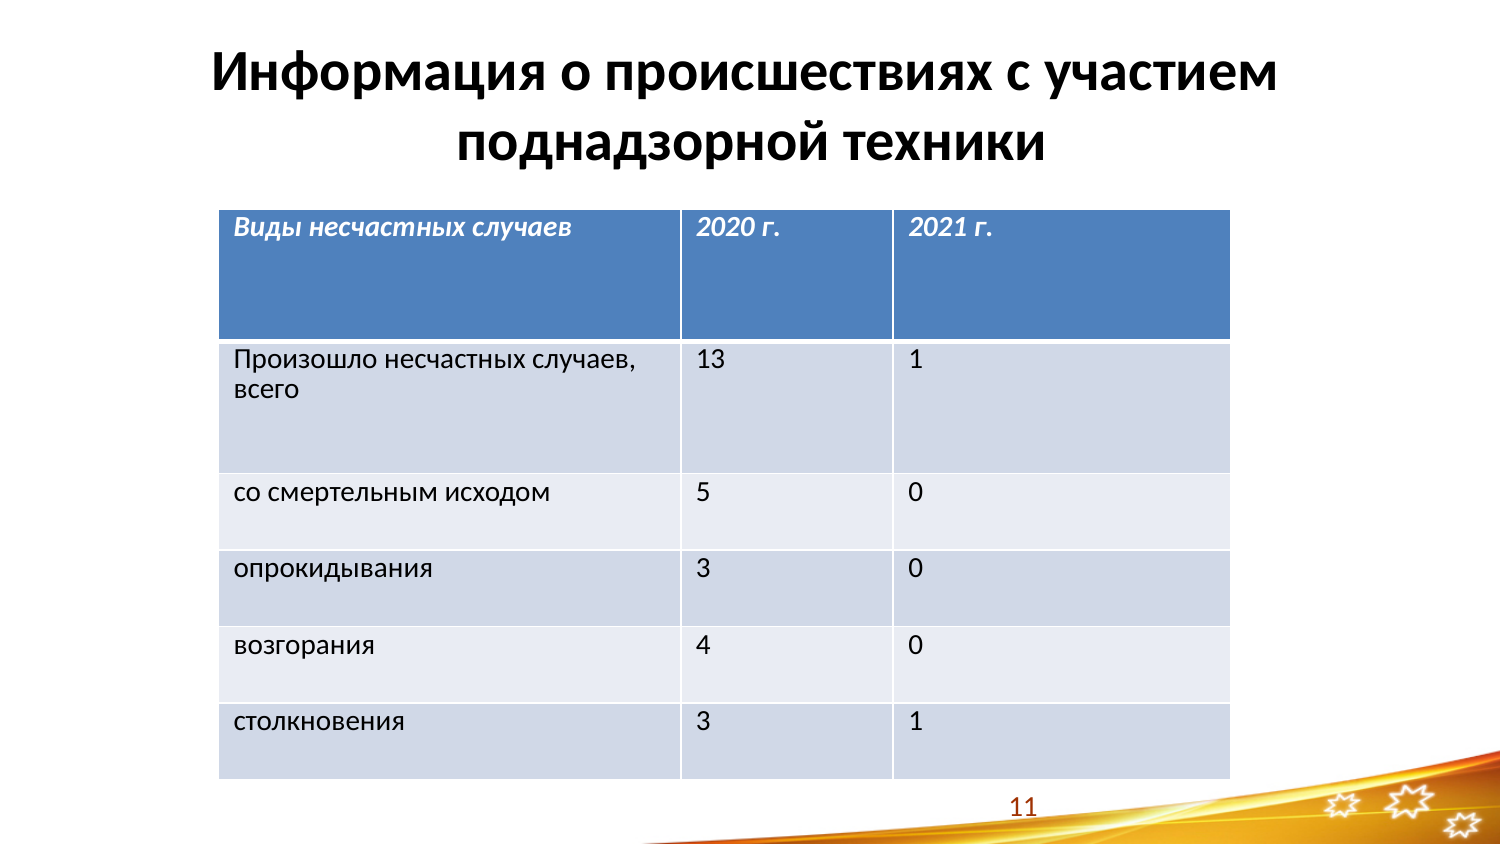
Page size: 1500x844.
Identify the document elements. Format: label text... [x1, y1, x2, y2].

table_cell 4 [682, 627, 892, 702]
table_cell 5 [682, 474, 892, 549]
table_cell 1 [894, 704, 1230, 779]
table_cell опрокидывания [219, 551, 680, 626]
table_cell возгорания [219, 627, 680, 702]
table_header 2020 г. [682, 210, 892, 339]
slide_number 11 [879, 782, 1053, 828]
table_cell 3 [682, 704, 892, 779]
table_cell 13 [682, 344, 892, 473]
table_cell 0 [894, 551, 1230, 626]
title Информация о происшествиях с участием поднадзорной техники [76, 31, 1428, 173]
table_cell 0 [894, 474, 1230, 549]
picture [0, 0, 1500, 844]
table_cell 3 [682, 551, 892, 626]
table_cell 1 [894, 344, 1230, 473]
table_cell 0 [894, 627, 1230, 702]
table_header Виды несчастных случаев [219, 210, 680, 339]
table_cell Произошло несчастных случаев, всего [219, 344, 680, 473]
table_header 2021 г. [894, 210, 1230, 339]
table_cell столкновения [219, 704, 680, 779]
table_cell со смертельным исходом [219, 474, 680, 549]
